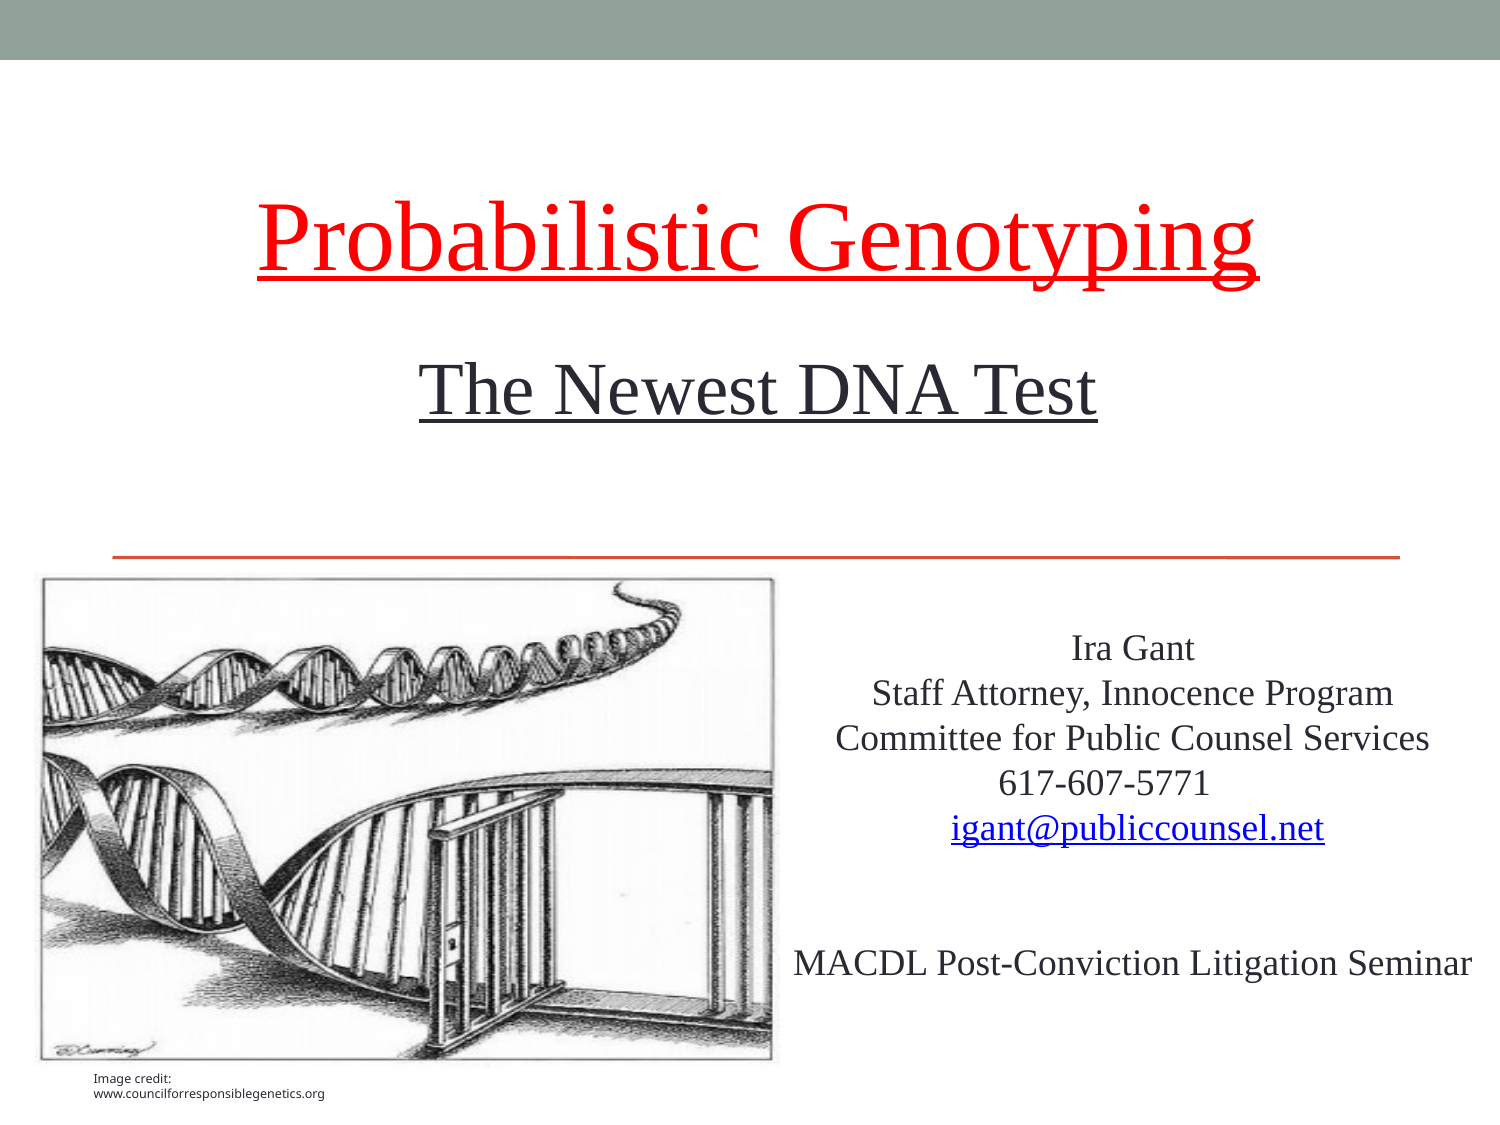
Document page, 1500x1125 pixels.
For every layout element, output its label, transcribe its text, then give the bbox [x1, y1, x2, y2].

text_box Probabilistic Genotyping The Newest DNA Test [99, 162, 1417, 461]
picture [34, 572, 781, 1068]
subtitle Ira Gant Staff Attorney, Innocence Program Committee for Public Counsel Services 617-607-5771 igant@publiccounsel.net MACDL Post-Conviction Litigation Seminar [784, 615, 1500, 1025]
text_box Image credit: www.councilforresponsiblegenetics.org [78, 1076, 408, 1094]
